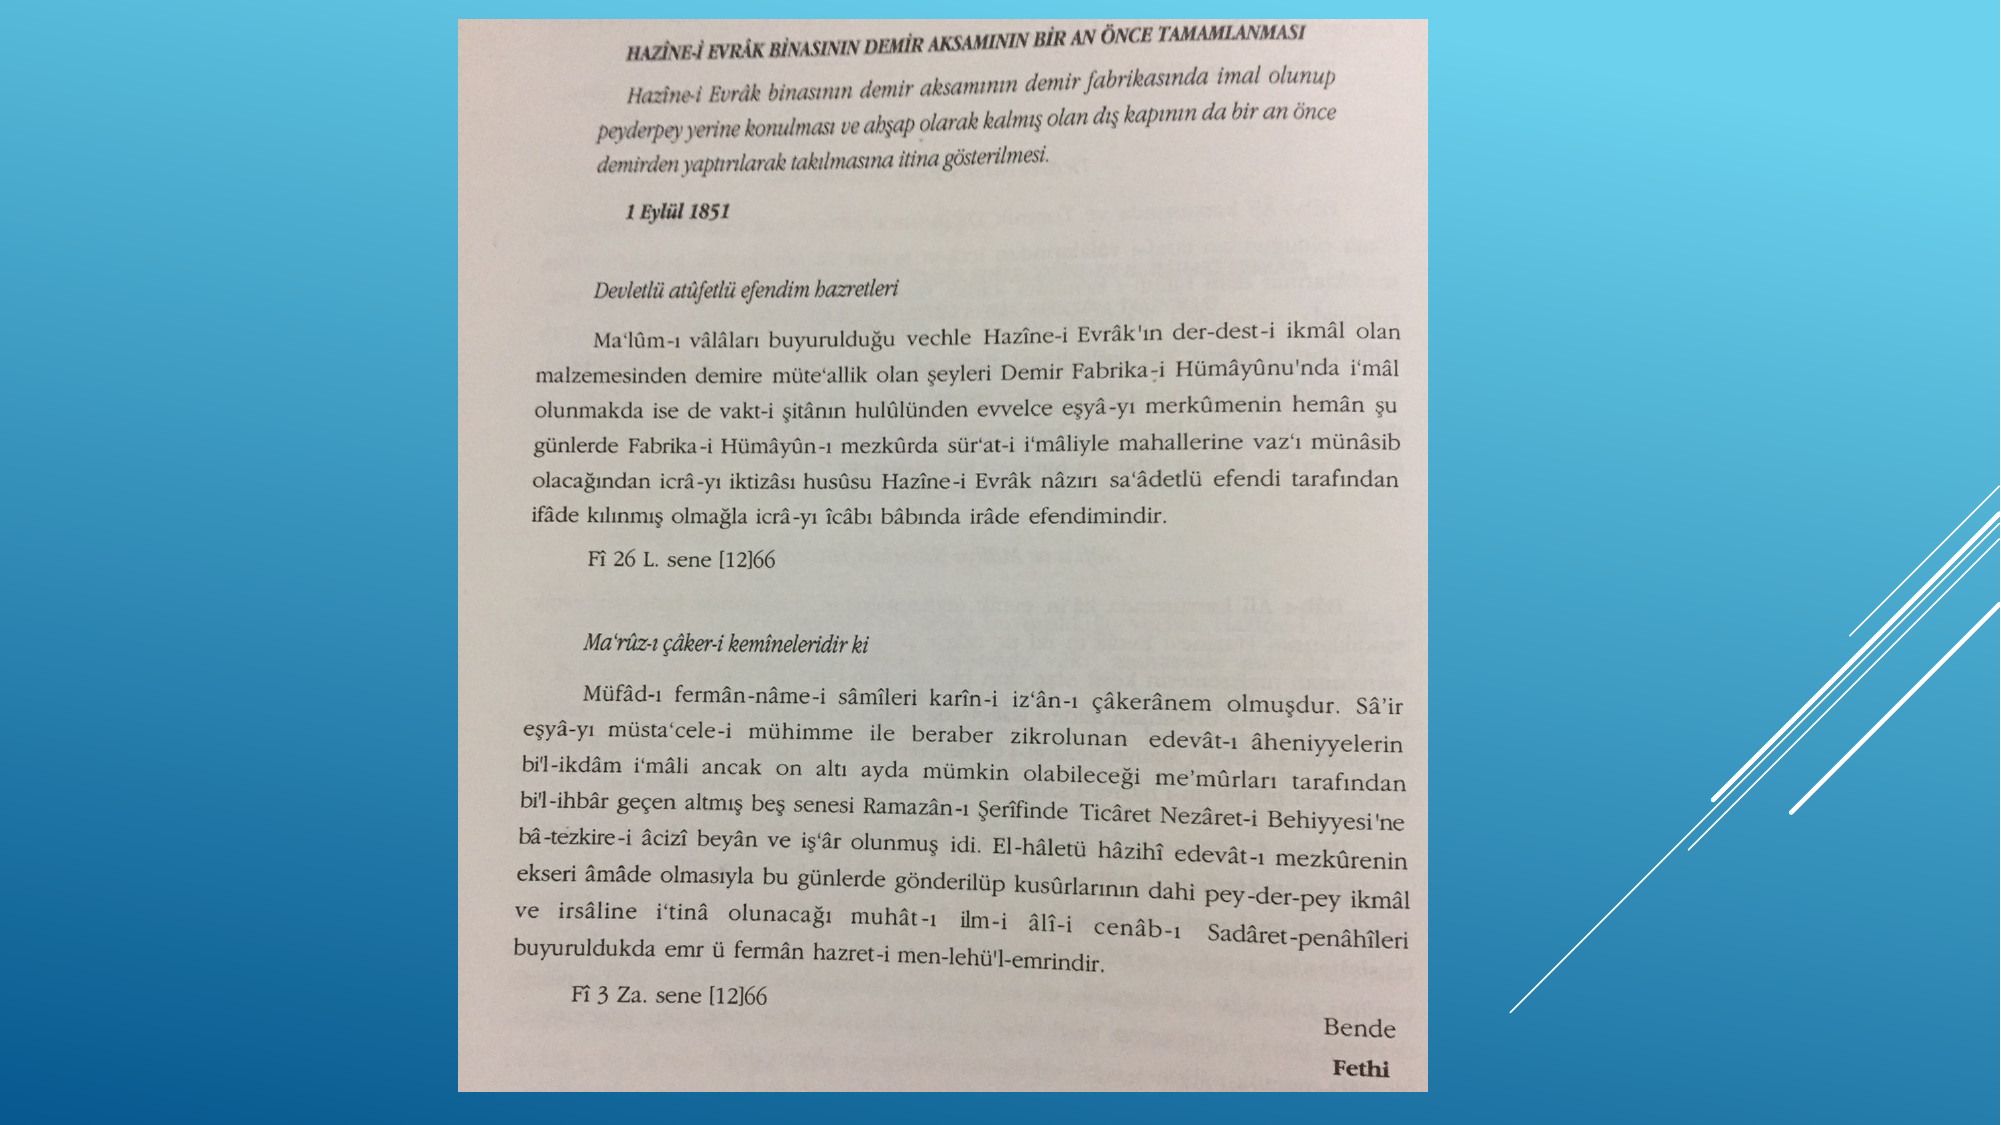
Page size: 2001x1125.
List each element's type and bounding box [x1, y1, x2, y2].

list [458, 19, 1428, 1092]
